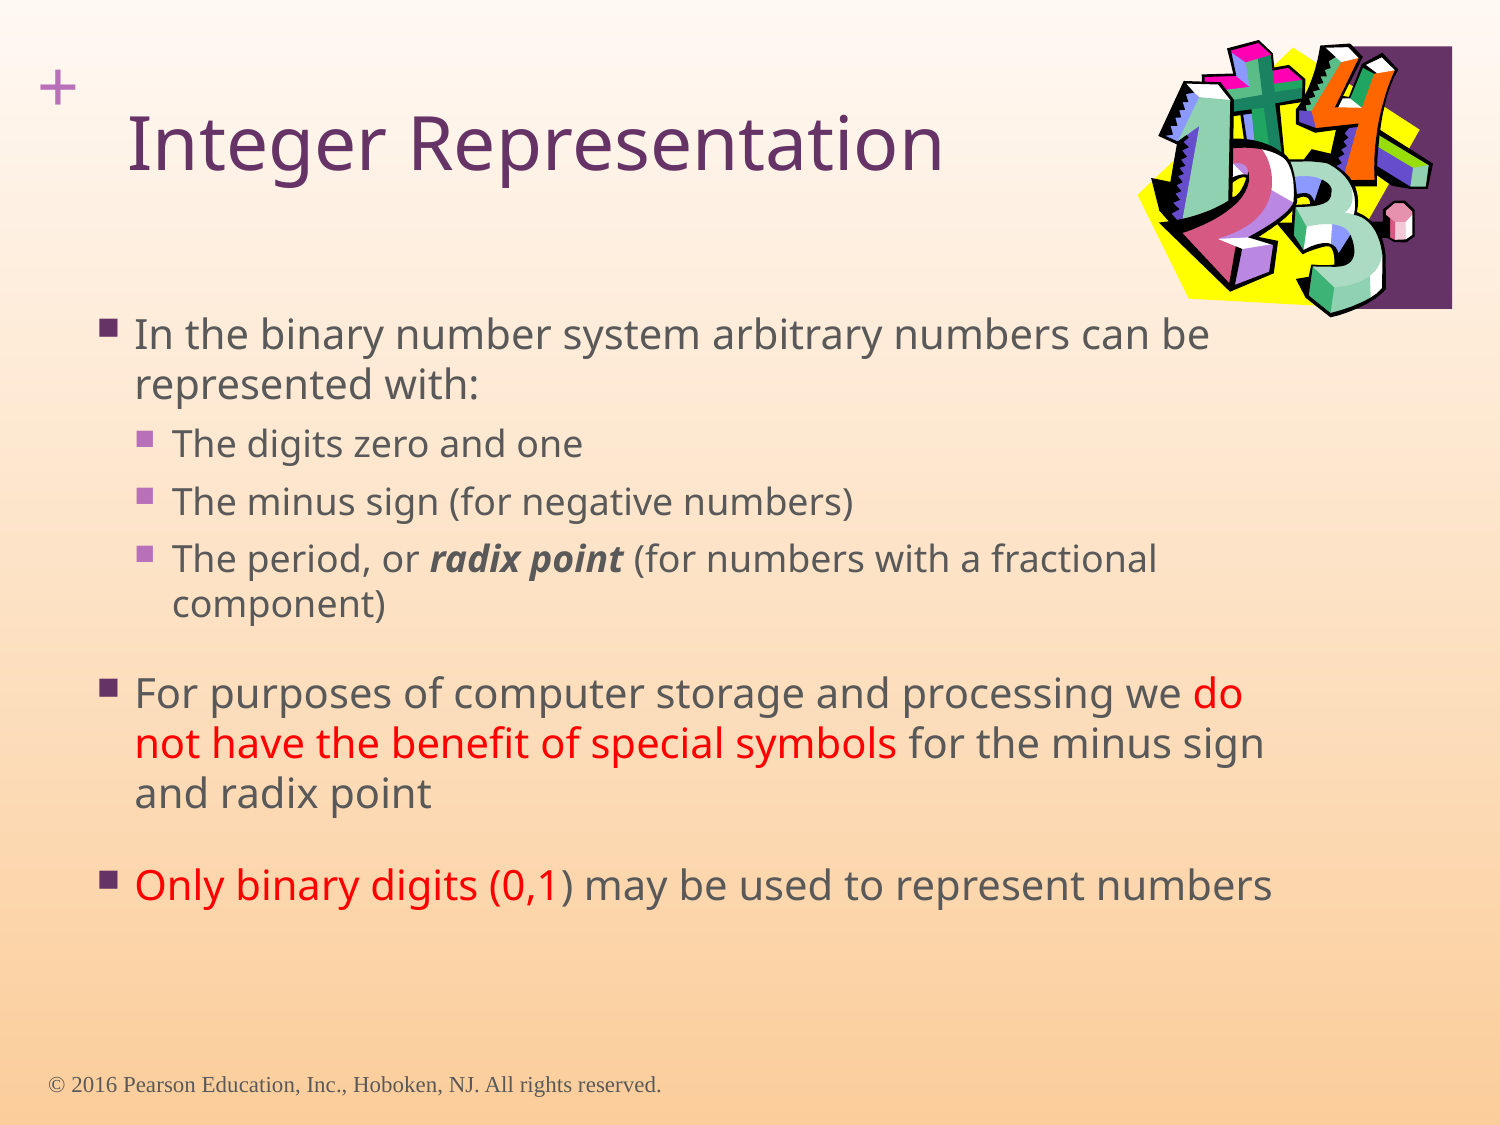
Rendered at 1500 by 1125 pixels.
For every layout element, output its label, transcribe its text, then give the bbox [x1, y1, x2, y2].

title Integer Representation [112, 87, 1130, 271]
footer © 2016 Pearson Education, Inc., Hoboken, NJ. All rights reserved. [33, 1053, 1038, 1114]
picture [1136, 36, 1436, 321]
list In the binary number system arbitrary numbers can be represented with: The digits zero and one The minus sign (for negative numbers) The period, or radix point (for numbers with a fractional component) For purposes of computer storage and processing we do not have the benefit of special symbols for the minus sign and radix point Only binary digits (0,1) may be used to represent numbers [81, 299, 1322, 1005]
